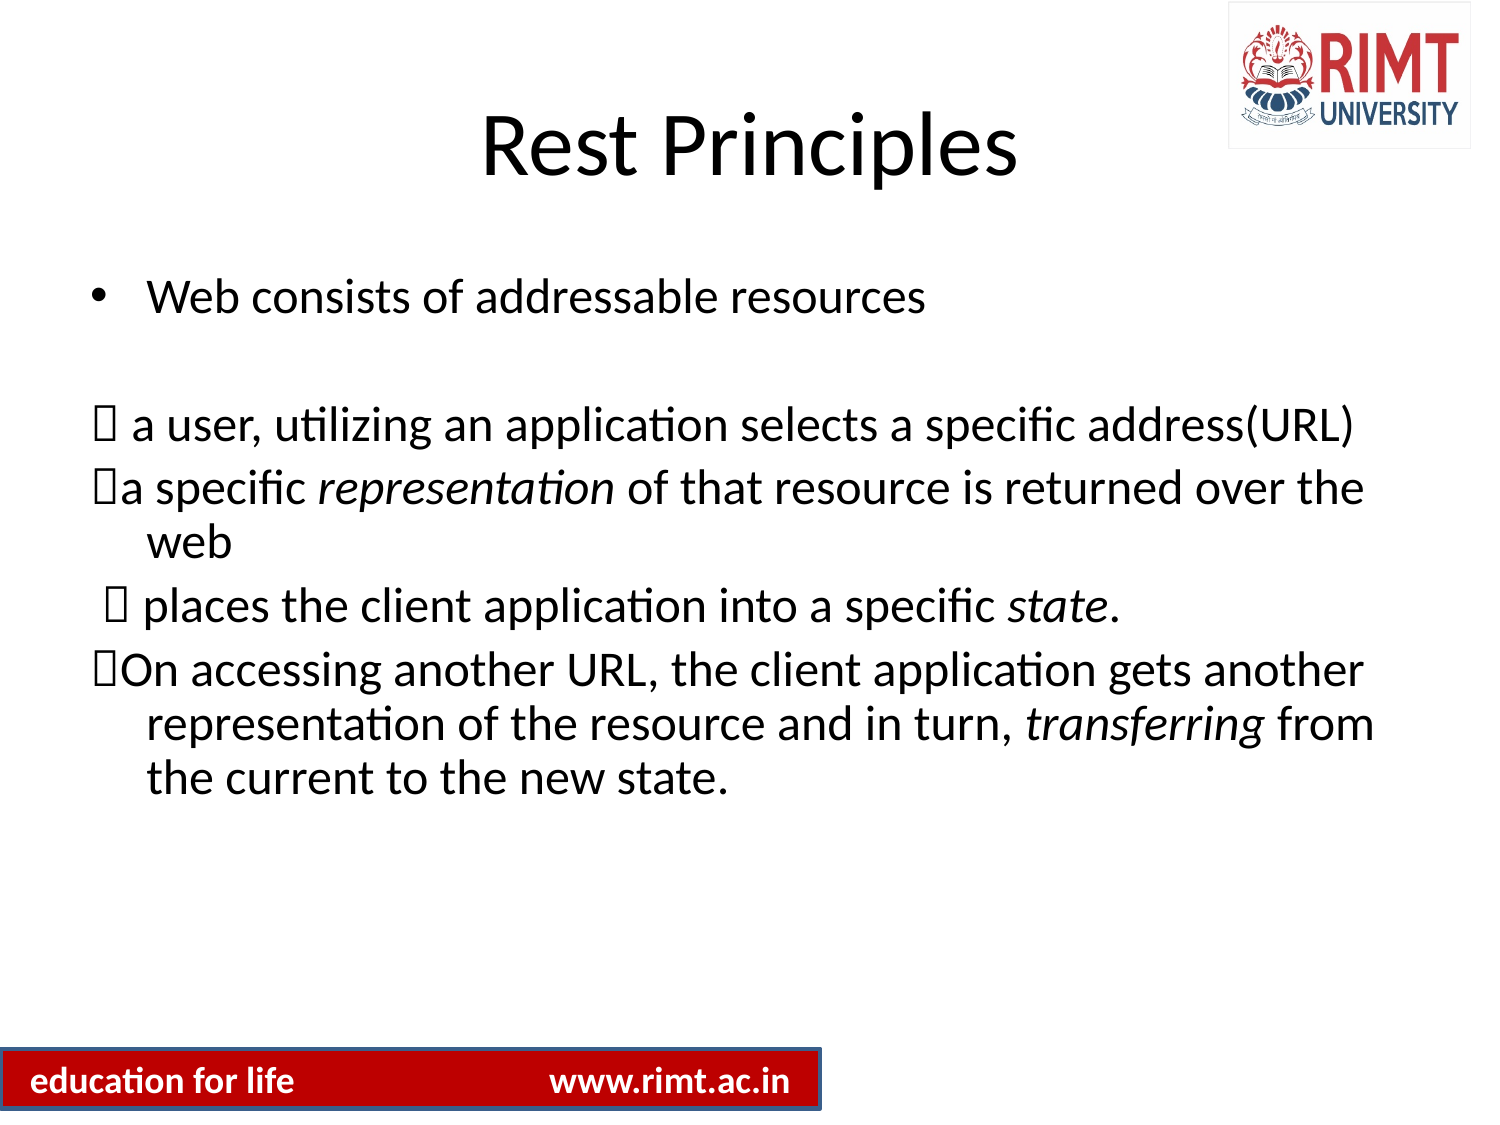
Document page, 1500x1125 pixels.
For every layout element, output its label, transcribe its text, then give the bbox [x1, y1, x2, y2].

picture [1227, 1, 1471, 149]
text_box education for life www.rimt.ac.in [0, 1047, 822, 1111]
list Web consists of addressable resources  a user, utilizing an application selects a specific address(URL) a specific representation of that resource is returned over the web  places the client application into a specific state. On accessing another URL, the client application gets another representation of the resource and in turn, transferring from the current to the new state. [75, 262, 1425, 1005]
title Rest Principles [75, 45, 1425, 233]
